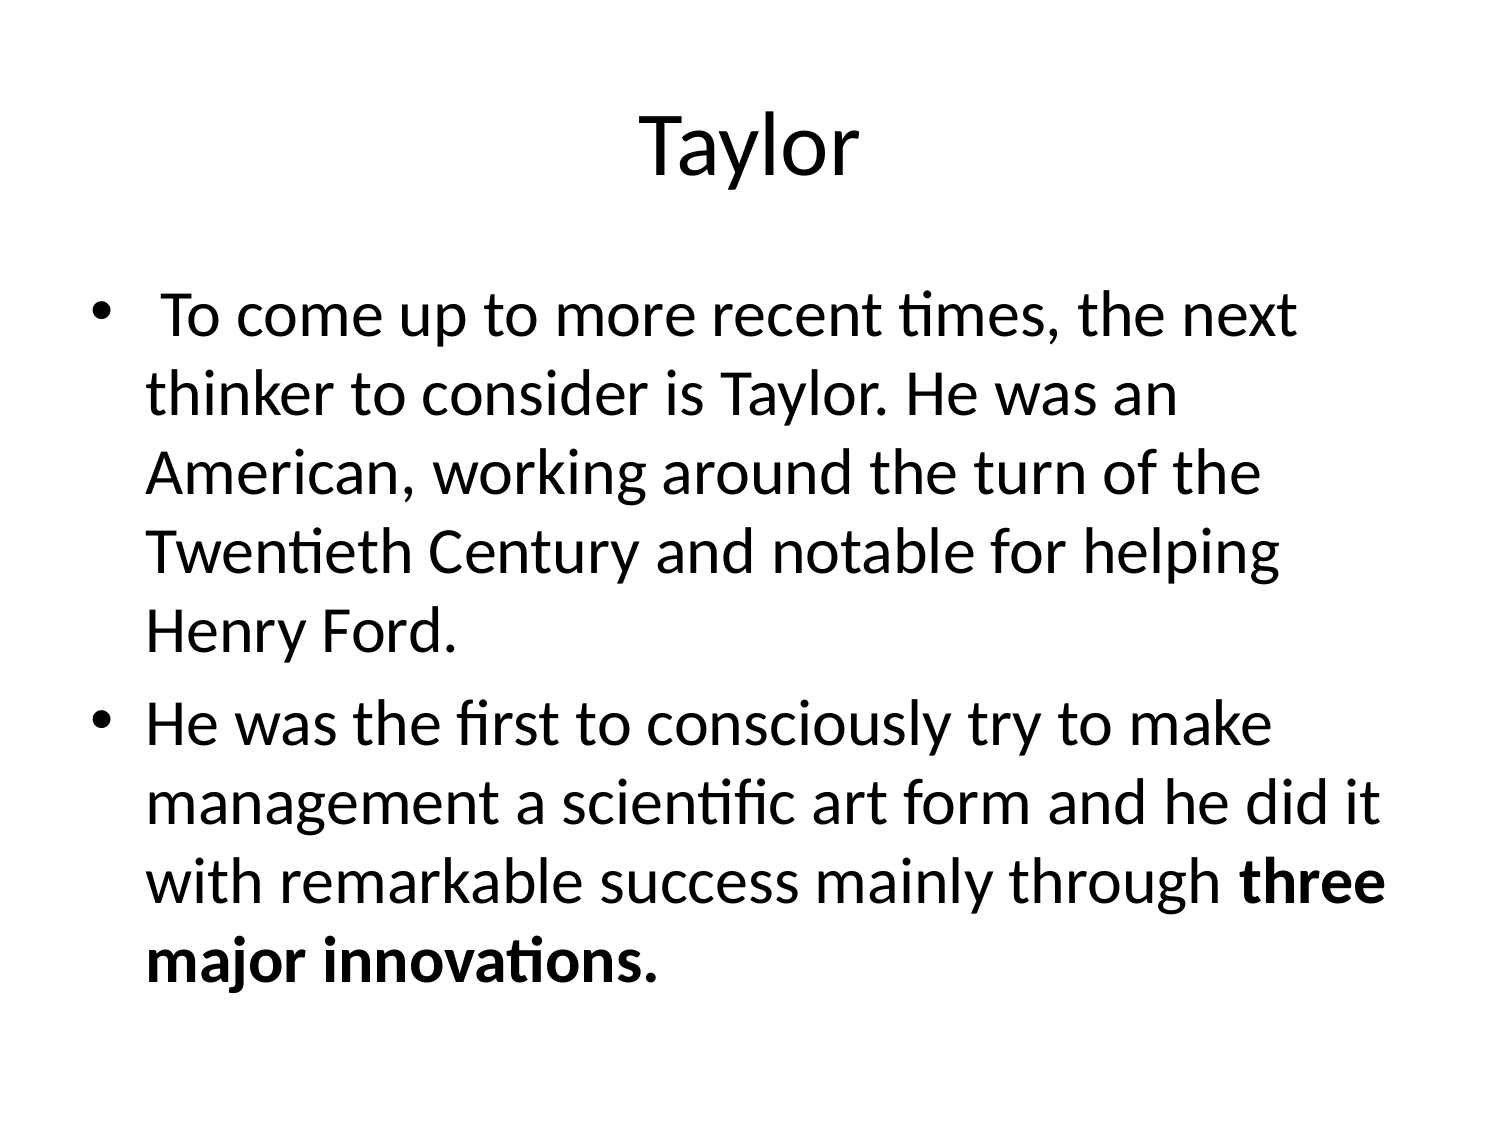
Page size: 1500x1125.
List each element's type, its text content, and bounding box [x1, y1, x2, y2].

title Taylor [75, 45, 1425, 233]
list To come up to more recent times, the next thinker to consider is Taylor. He was an American, working around the turn of the Twentieth Century and notable for helping Henry Ford. He was the first to consciously try to make management a scientific art form and he did it with remarkable success mainly through three major innovations. [75, 262, 1425, 1005]
